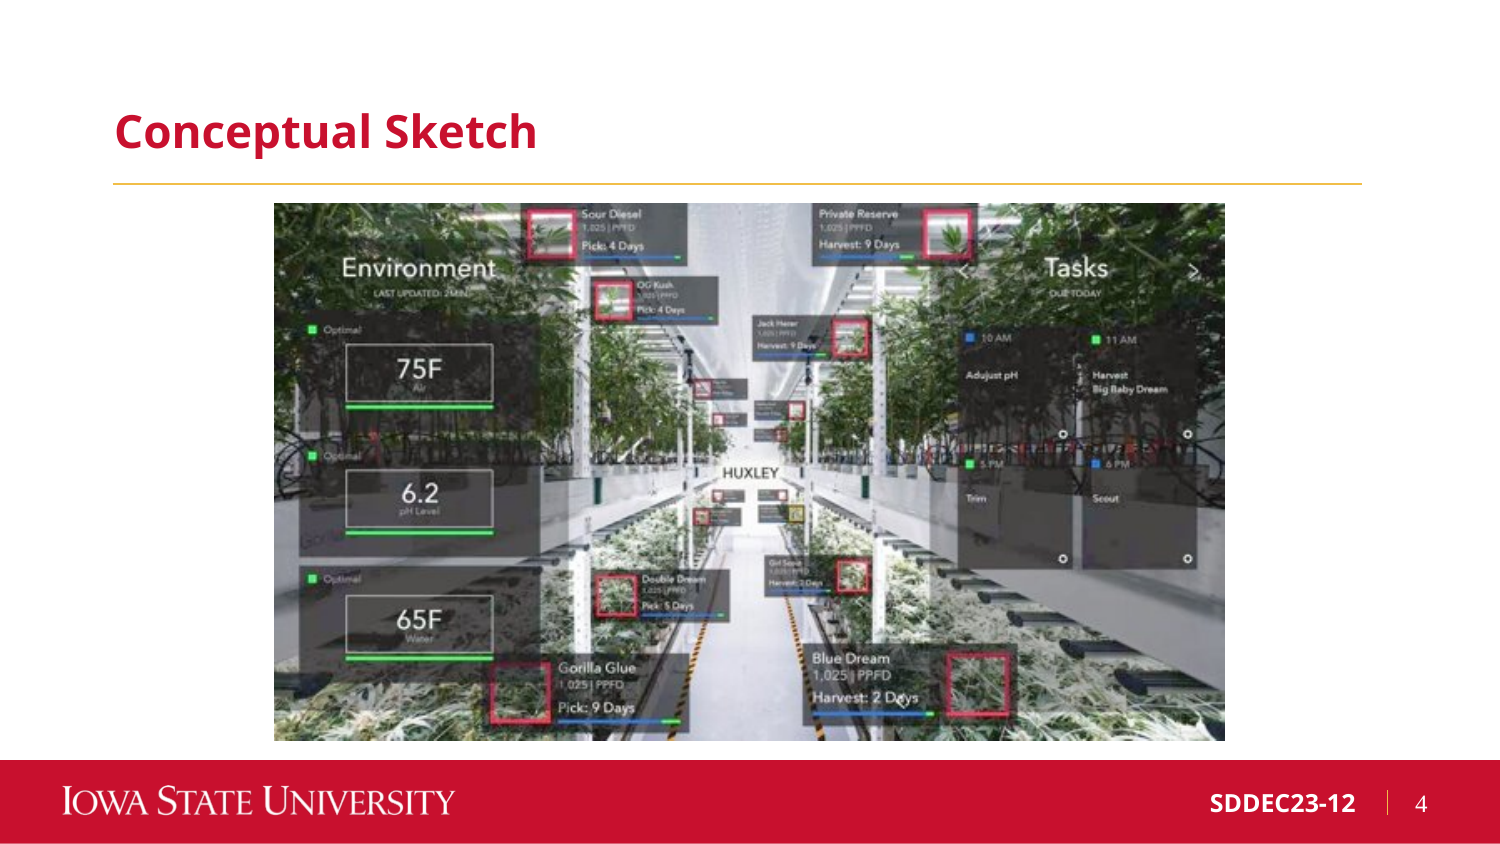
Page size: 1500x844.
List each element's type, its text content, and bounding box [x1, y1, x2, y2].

picture [274, 202, 1226, 741]
text_box Conceptual Sketch [99, 95, 937, 166]
picture [62, 785, 456, 818]
